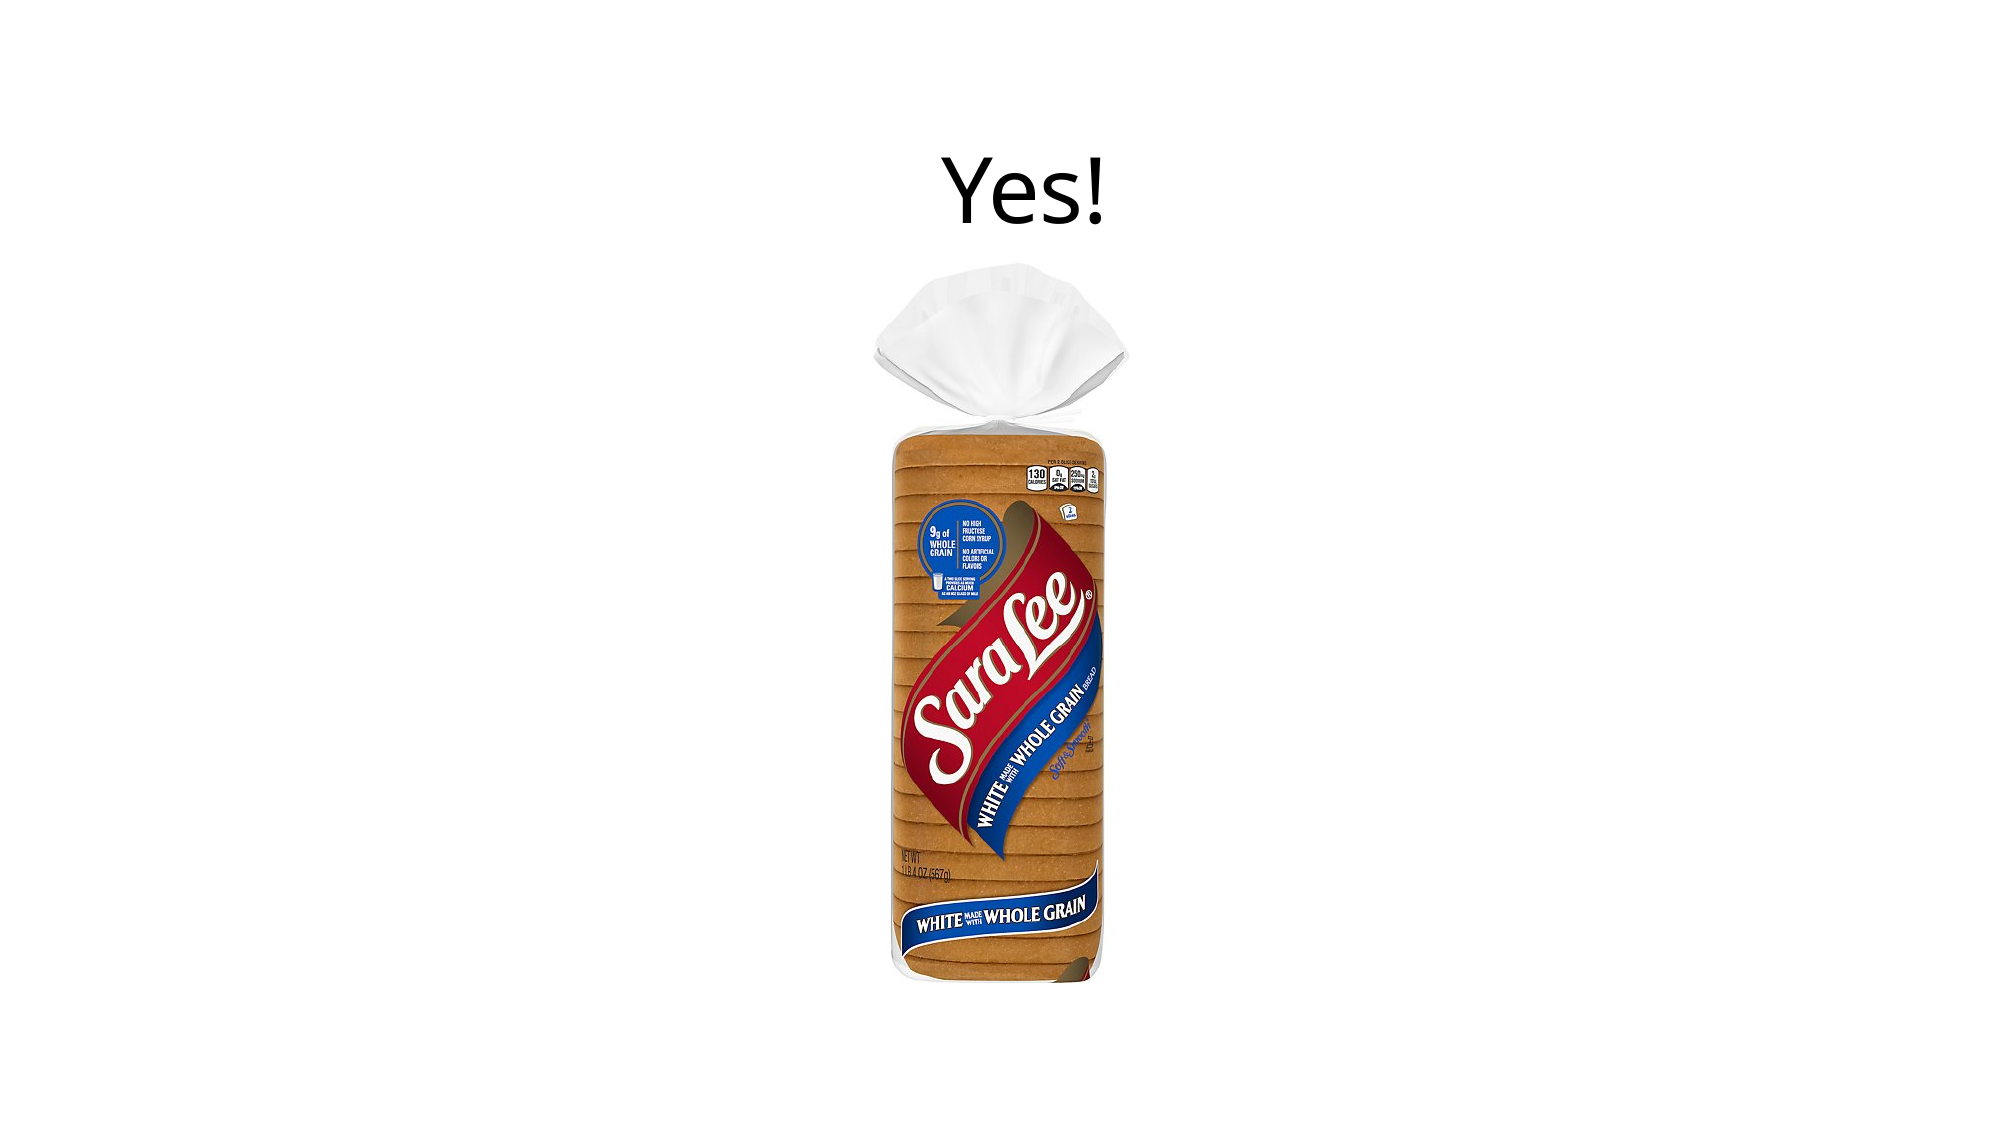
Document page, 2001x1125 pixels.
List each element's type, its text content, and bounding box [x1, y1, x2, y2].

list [610, 231, 1393, 1014]
text_box Yes! [162, 84, 1888, 303]
